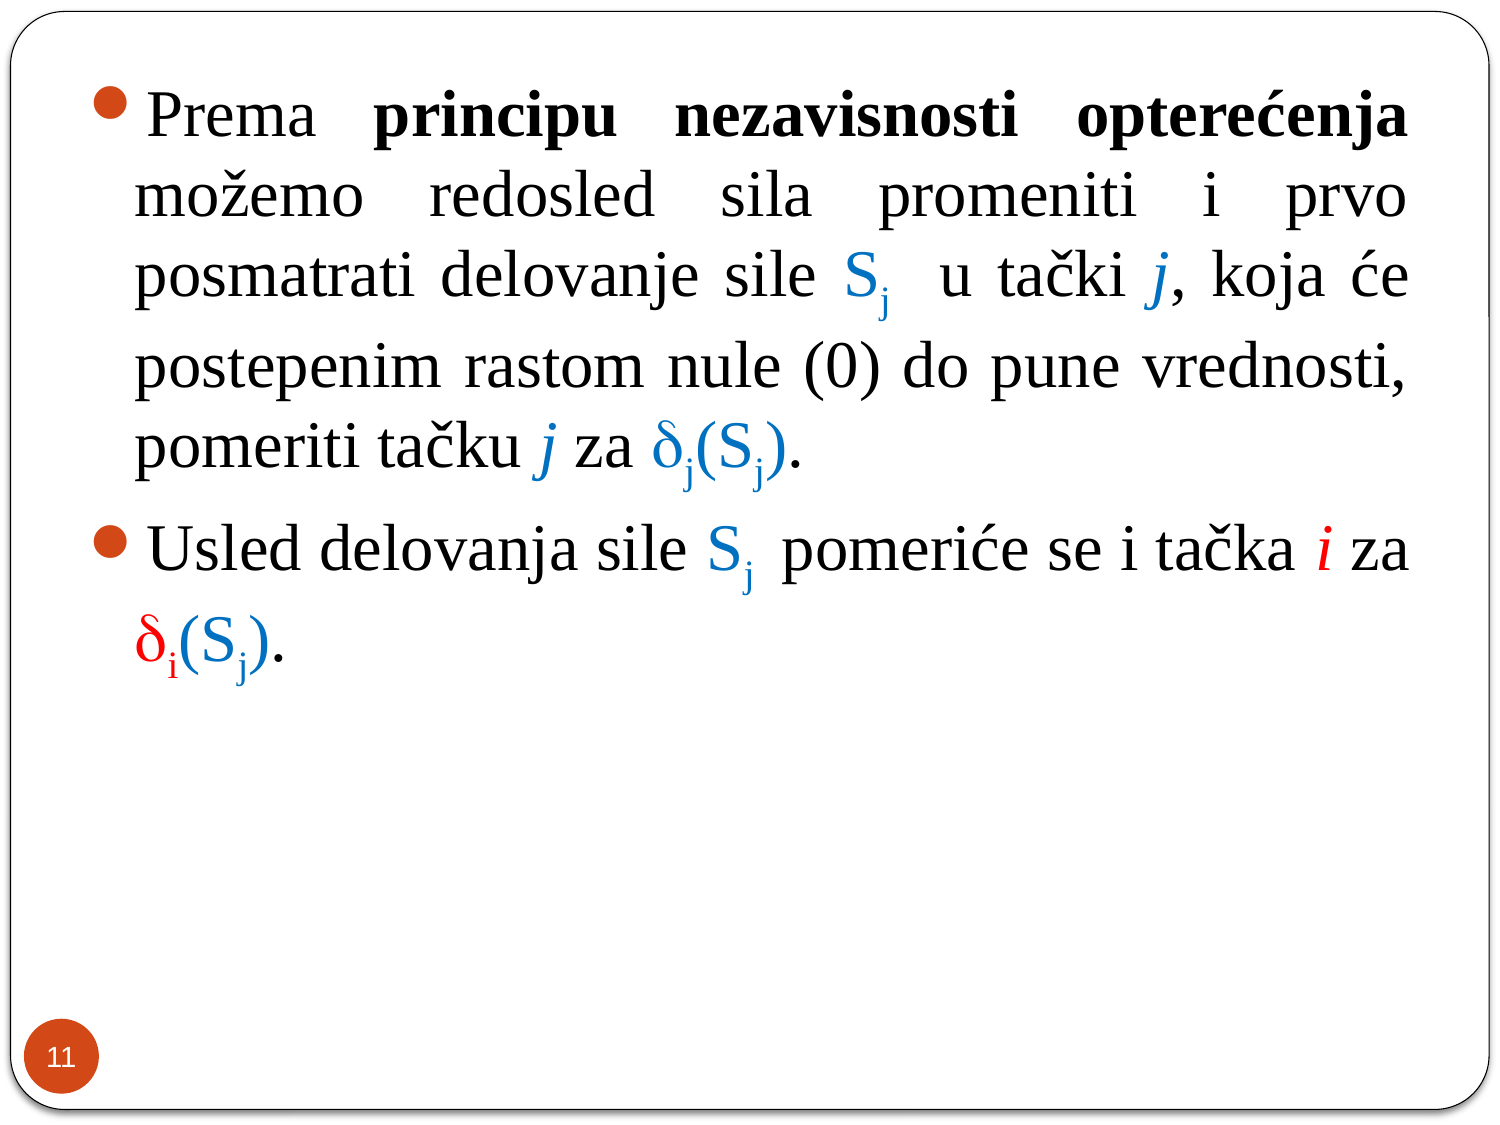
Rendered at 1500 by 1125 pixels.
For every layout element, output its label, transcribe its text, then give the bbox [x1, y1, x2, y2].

list Prema principu nezavisnosti opterećenja možemo redosled sila promeniti i prvo posmatrati delovanje sile Sj u tački j, koja će postepenim rastom nule (0) do pune vrednosti, pomeriti tačku j za j(Sj). Usled delovanja sile Sj pomeriće se i tačka i za i(Sj). [75, 62, 1425, 990]
slide_number 11 [23, 1018, 99, 1094]
